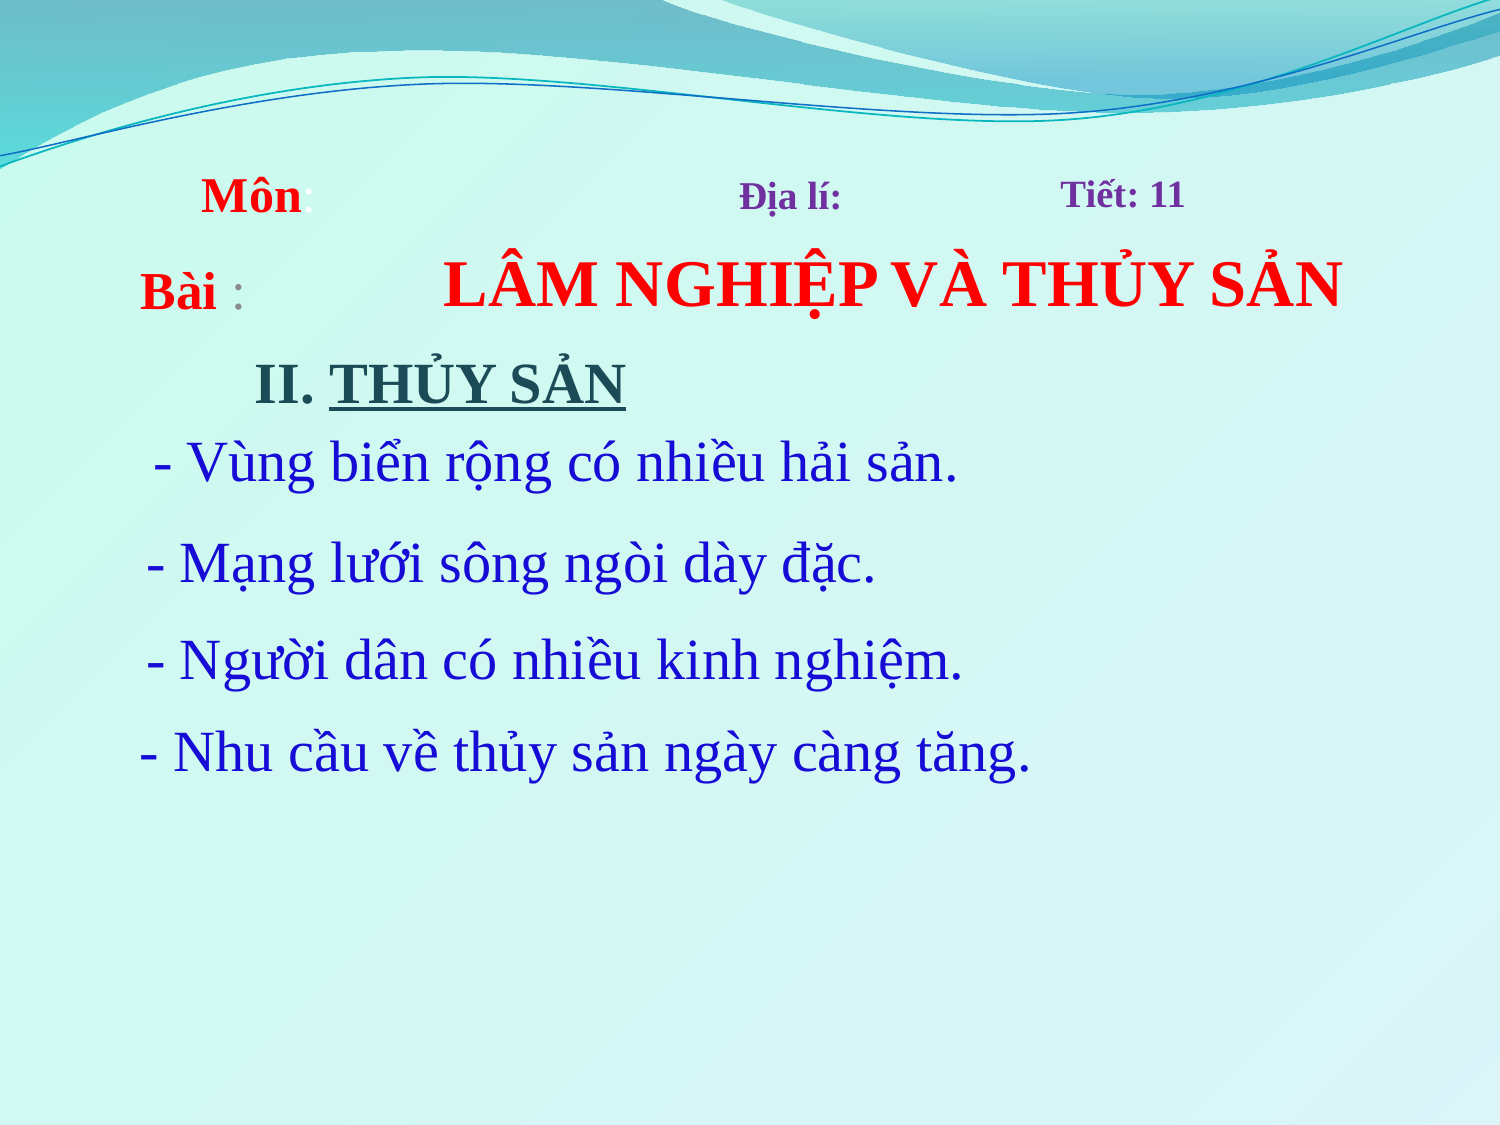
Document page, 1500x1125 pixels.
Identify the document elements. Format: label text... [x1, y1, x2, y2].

text_box LÂM NGHIỆP VÀ THỦY SẢN [363, 232, 1424, 327]
text_box - Nhu cầu về thủy sản ngày càng tăng. [124, 706, 1156, 798]
text_box - Người dân có nhiều kinh nghiệm. [131, 613, 1019, 706]
subtitle Môn: [162, 161, 332, 233]
text_box Bài : [93, 248, 307, 329]
text_box - Mạng lưới sông ngòi dày đặc. [131, 516, 1019, 609]
text_box - Vùng biển rộng có nhiều hải sản. [138, 415, 1019, 516]
text_box Địa lí: [689, 162, 902, 225]
text_box II. THỦY SẢN [162, 338, 719, 415]
text_box Tiết: 11 [1017, 161, 1230, 224]
text_box [48, 428, 1424, 879]
